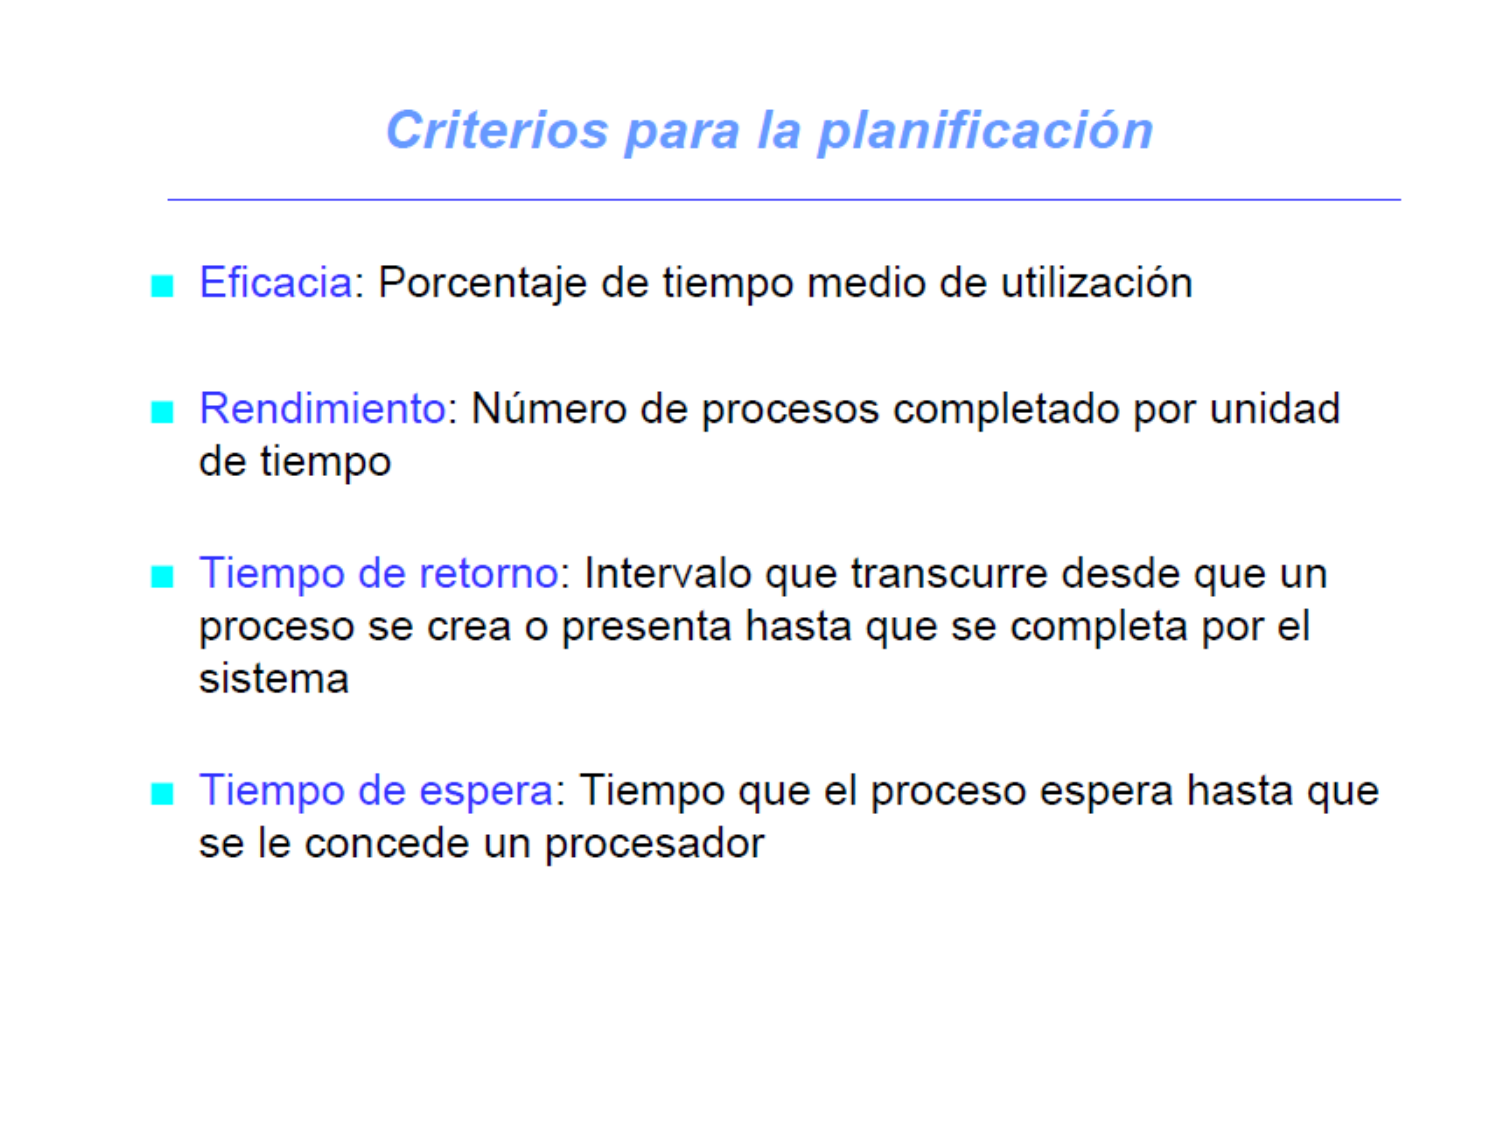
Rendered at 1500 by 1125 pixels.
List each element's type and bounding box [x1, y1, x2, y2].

picture [111, 89, 1454, 906]
